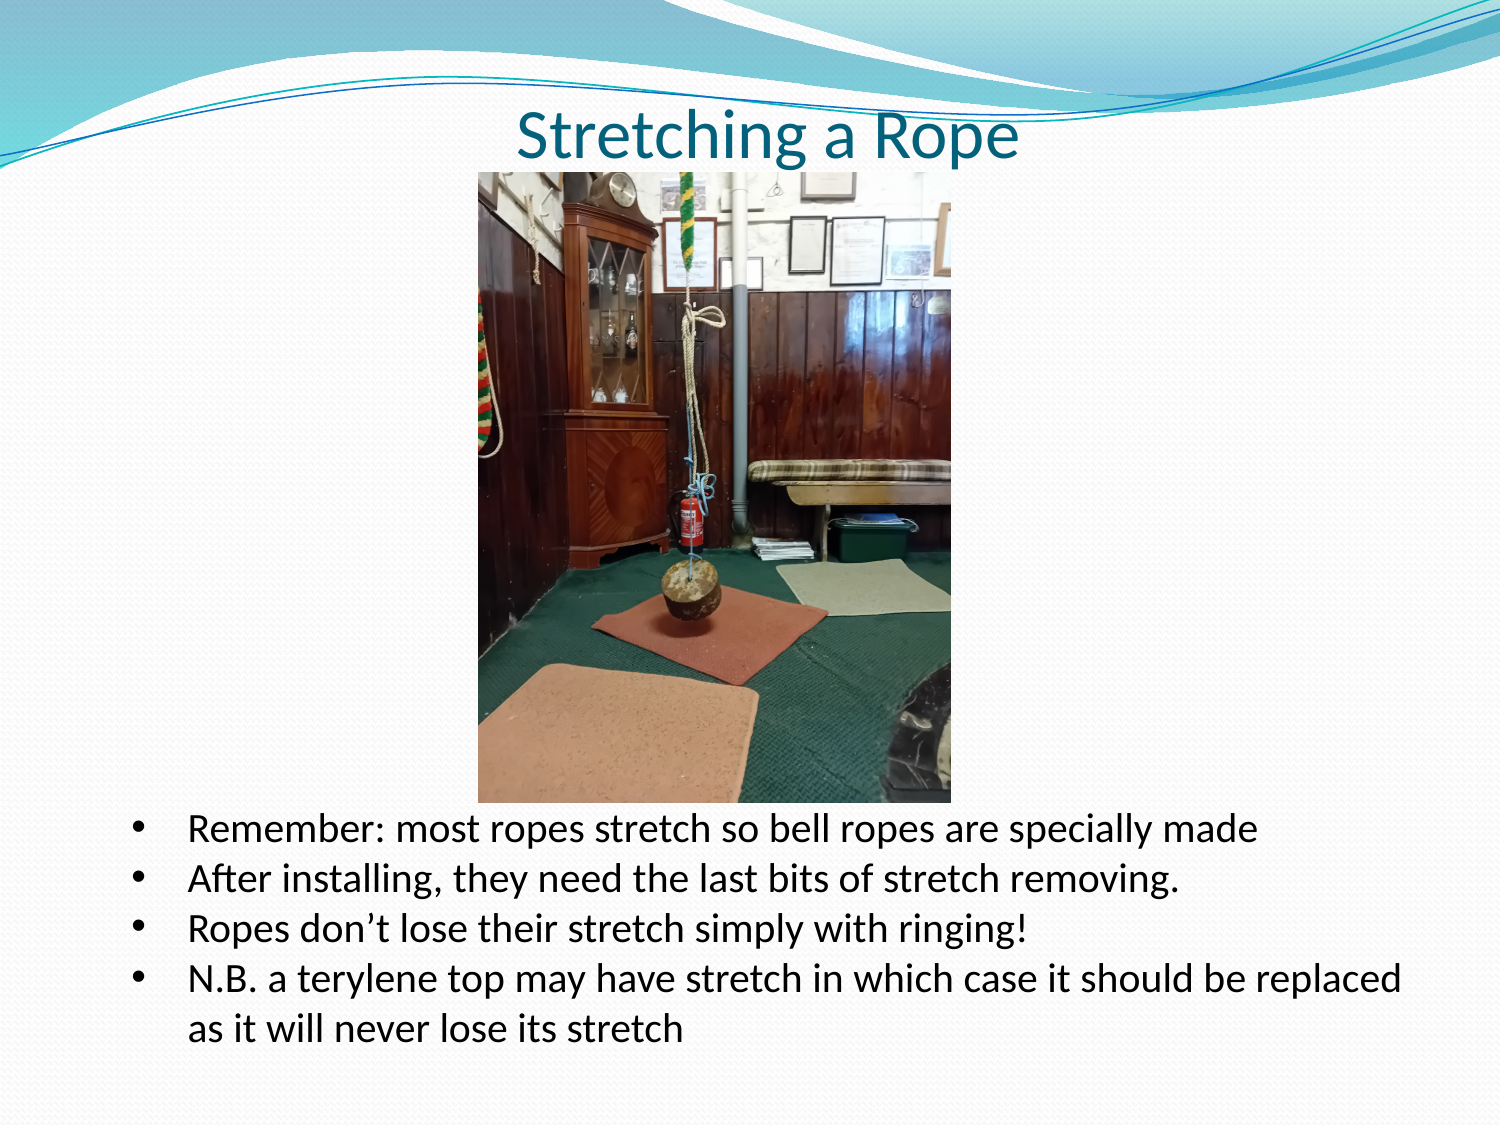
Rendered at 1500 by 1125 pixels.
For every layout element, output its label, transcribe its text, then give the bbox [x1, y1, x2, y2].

text_box Remember: most ropes stretch so bell ropes are specially made After installing, they need the last bits of stretch removing. Ropes don’t lose their stretch simply with ringing! N.B. a terylene top may have stretch in which case it should be replaced as it will never lose its stretch [116, 793, 1422, 1059]
title Stretching a Rope [94, 80, 1445, 173]
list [478, 172, 951, 803]
